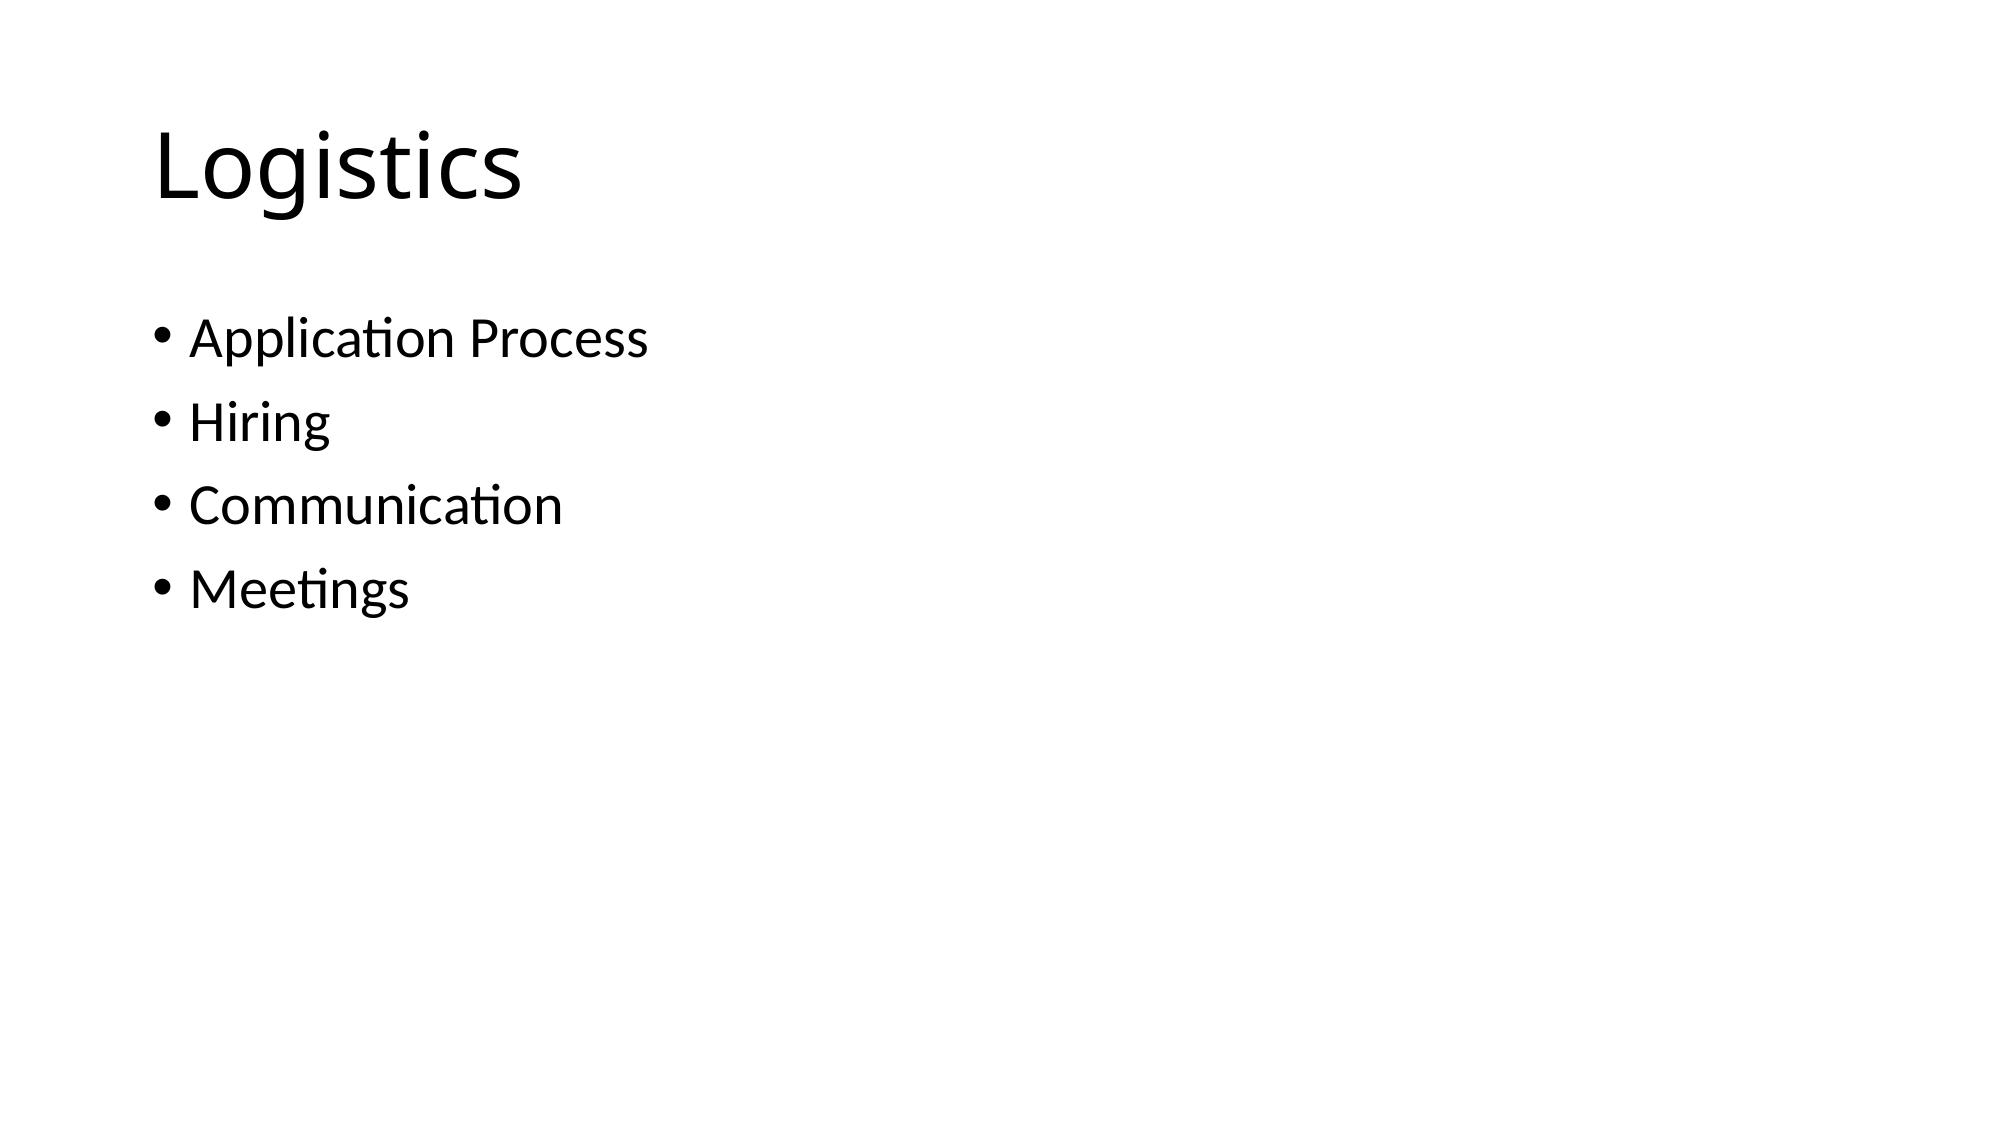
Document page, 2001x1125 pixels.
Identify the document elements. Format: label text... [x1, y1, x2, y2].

list Application Process Hiring Communication Meetings [137, 299, 1863, 1014]
title Logistics [137, 59, 1863, 278]
